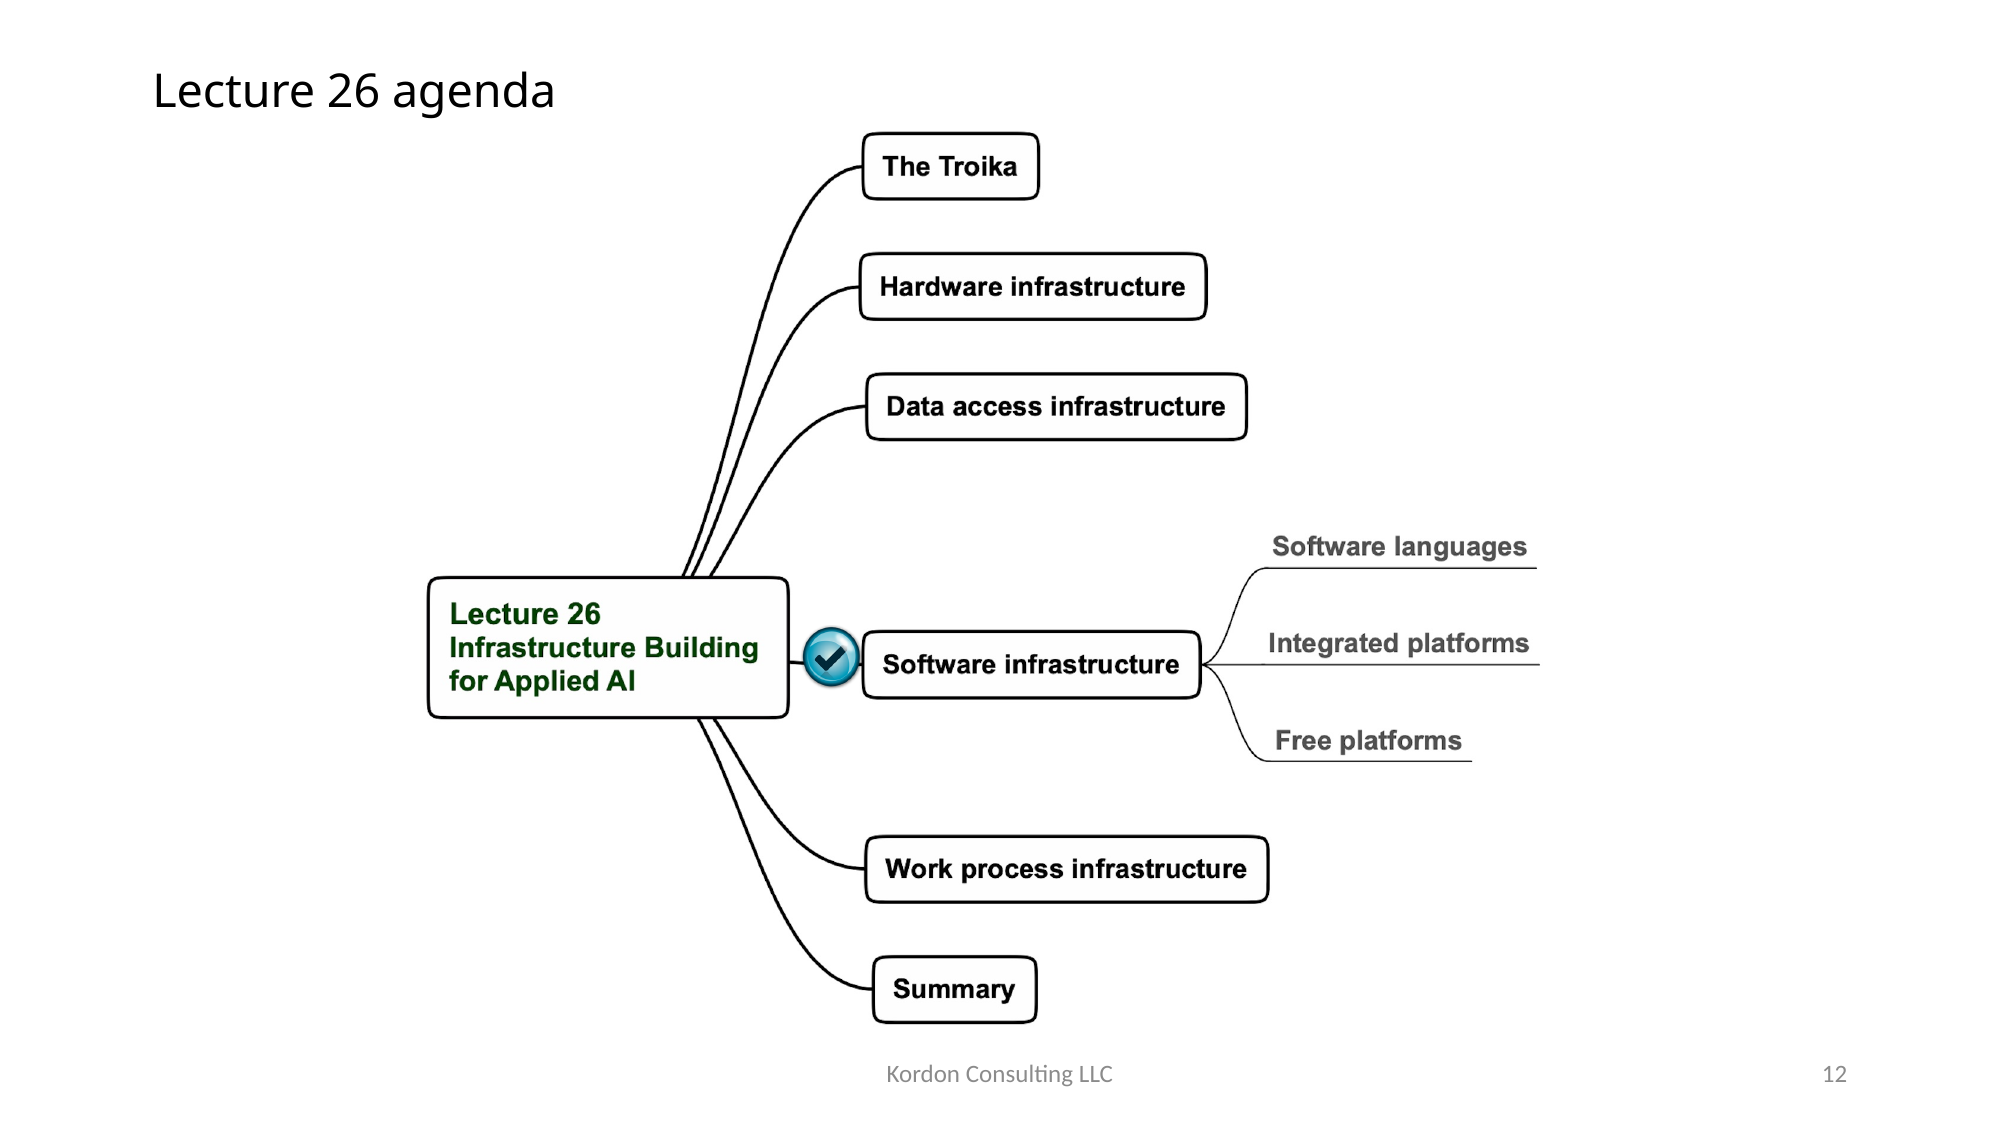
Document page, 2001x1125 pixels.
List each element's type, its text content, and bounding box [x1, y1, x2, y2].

slide_number 12 [1412, 1042, 1863, 1103]
footer Kordon Consulting LLC [662, 1042, 1338, 1103]
picture [422, 125, 1548, 1030]
title Lecture 26 agenda [137, 59, 1863, 126]
